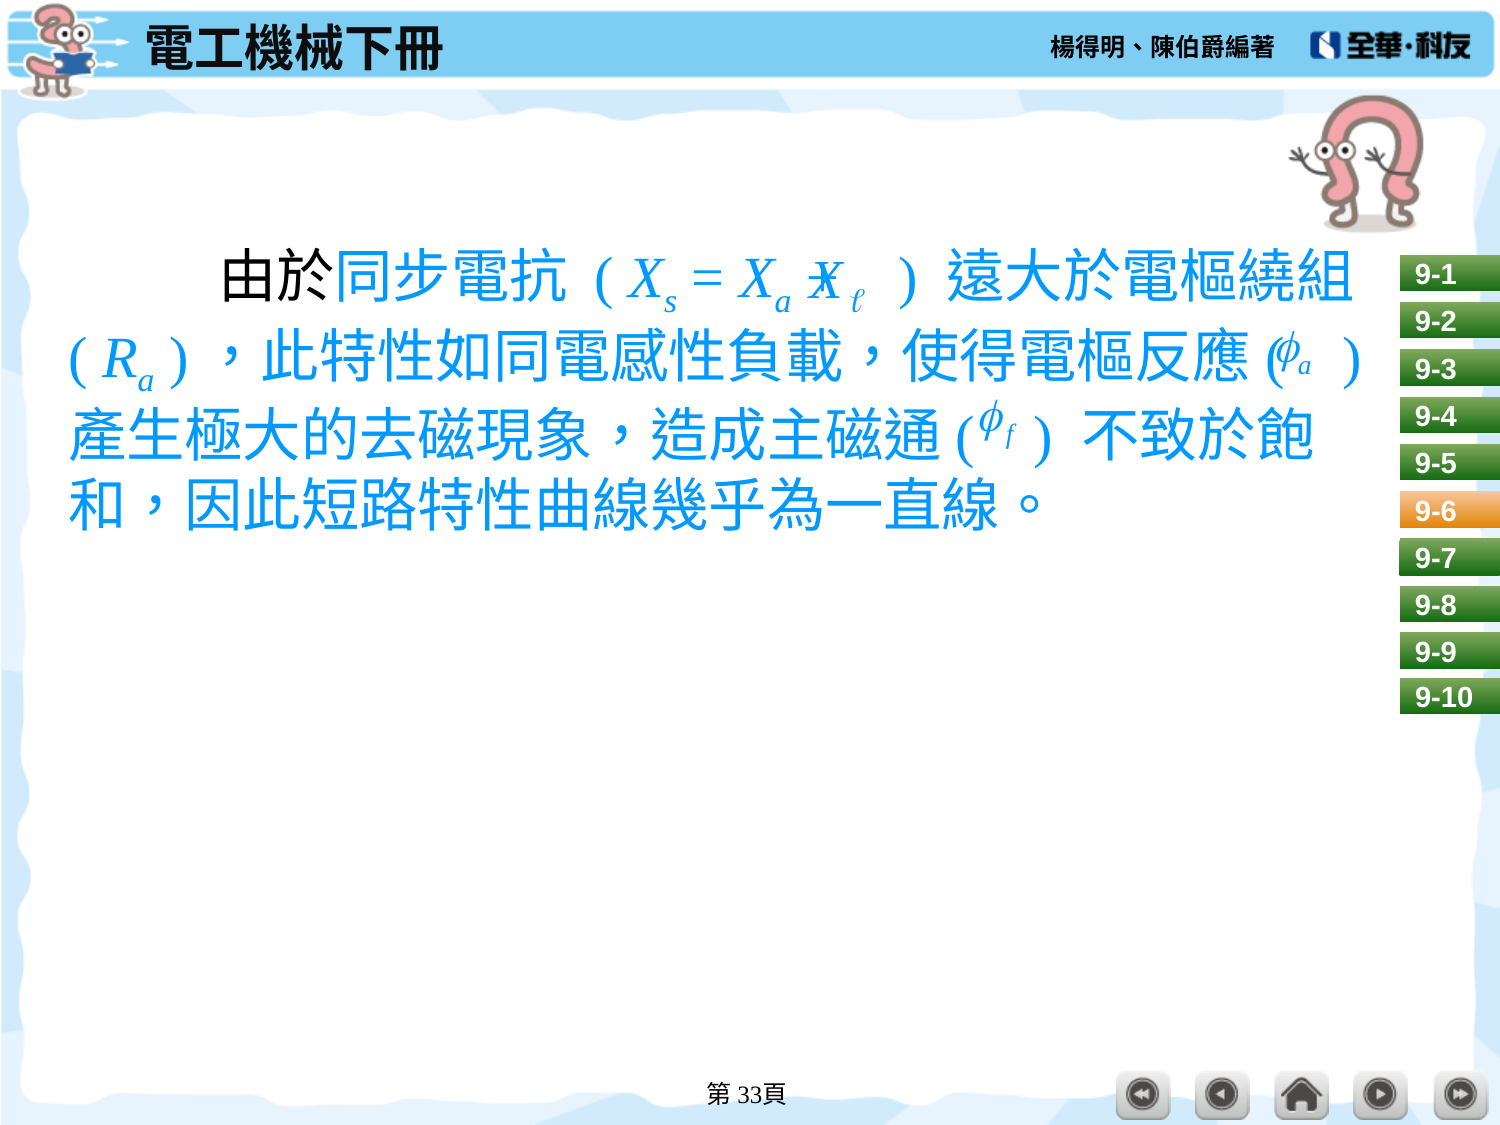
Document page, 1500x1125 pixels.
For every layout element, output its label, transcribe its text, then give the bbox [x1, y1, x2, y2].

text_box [972, 383, 1029, 460]
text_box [1269, 314, 1322, 387]
list 由於同步電抗 ( Xs = Xa + ) 遠大於電樞繞組( Ra )，此特性如同電感性負載，使得電樞反應( ) 產生極大的去磁現象，造成主磁通( ) 不致於飽和，因此短路特性曲線幾乎為一直線。 [53, 231, 1388, 1059]
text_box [796, 243, 876, 327]
picture [0, 0, 1500, 1125]
